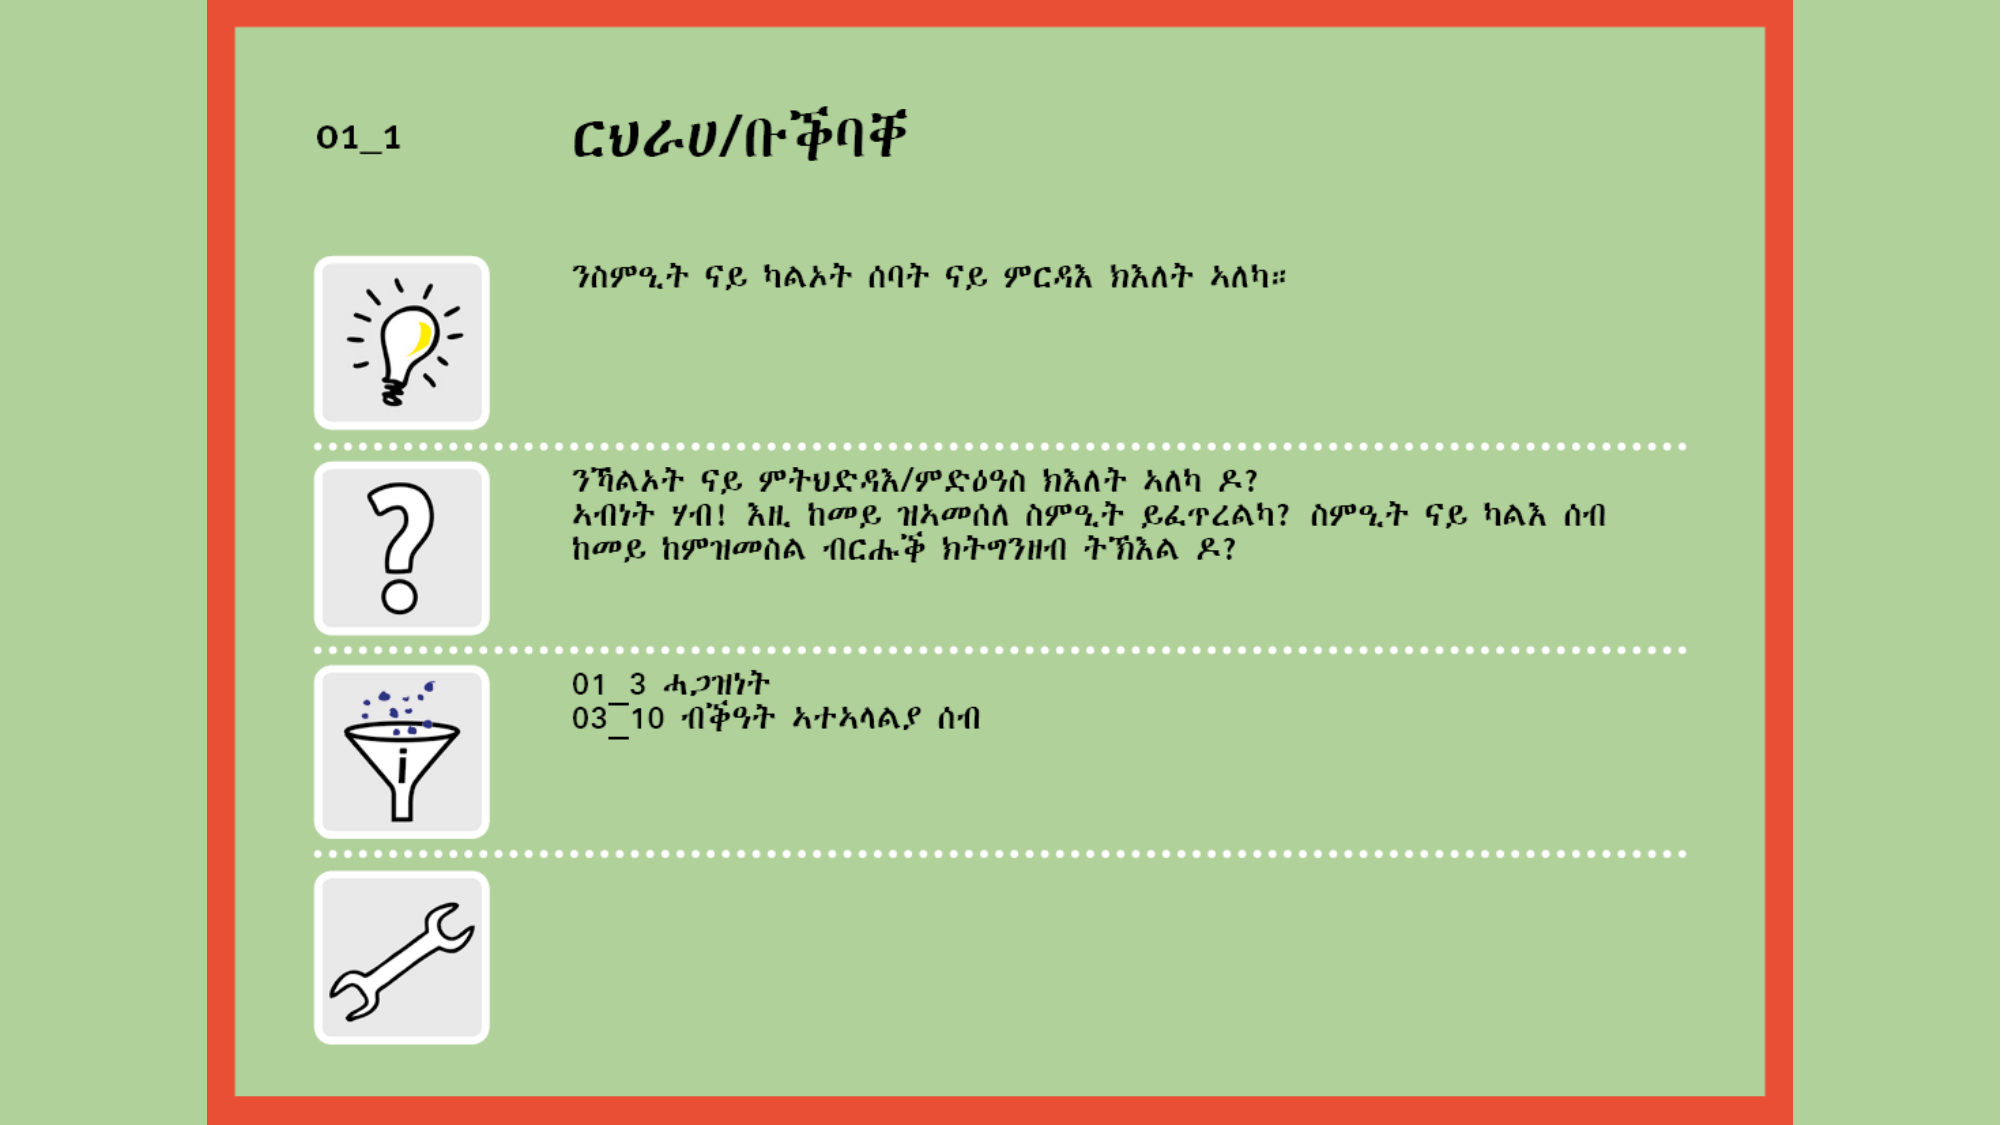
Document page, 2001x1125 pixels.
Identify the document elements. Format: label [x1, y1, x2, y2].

picture [207, 0, 1793, 1125]
